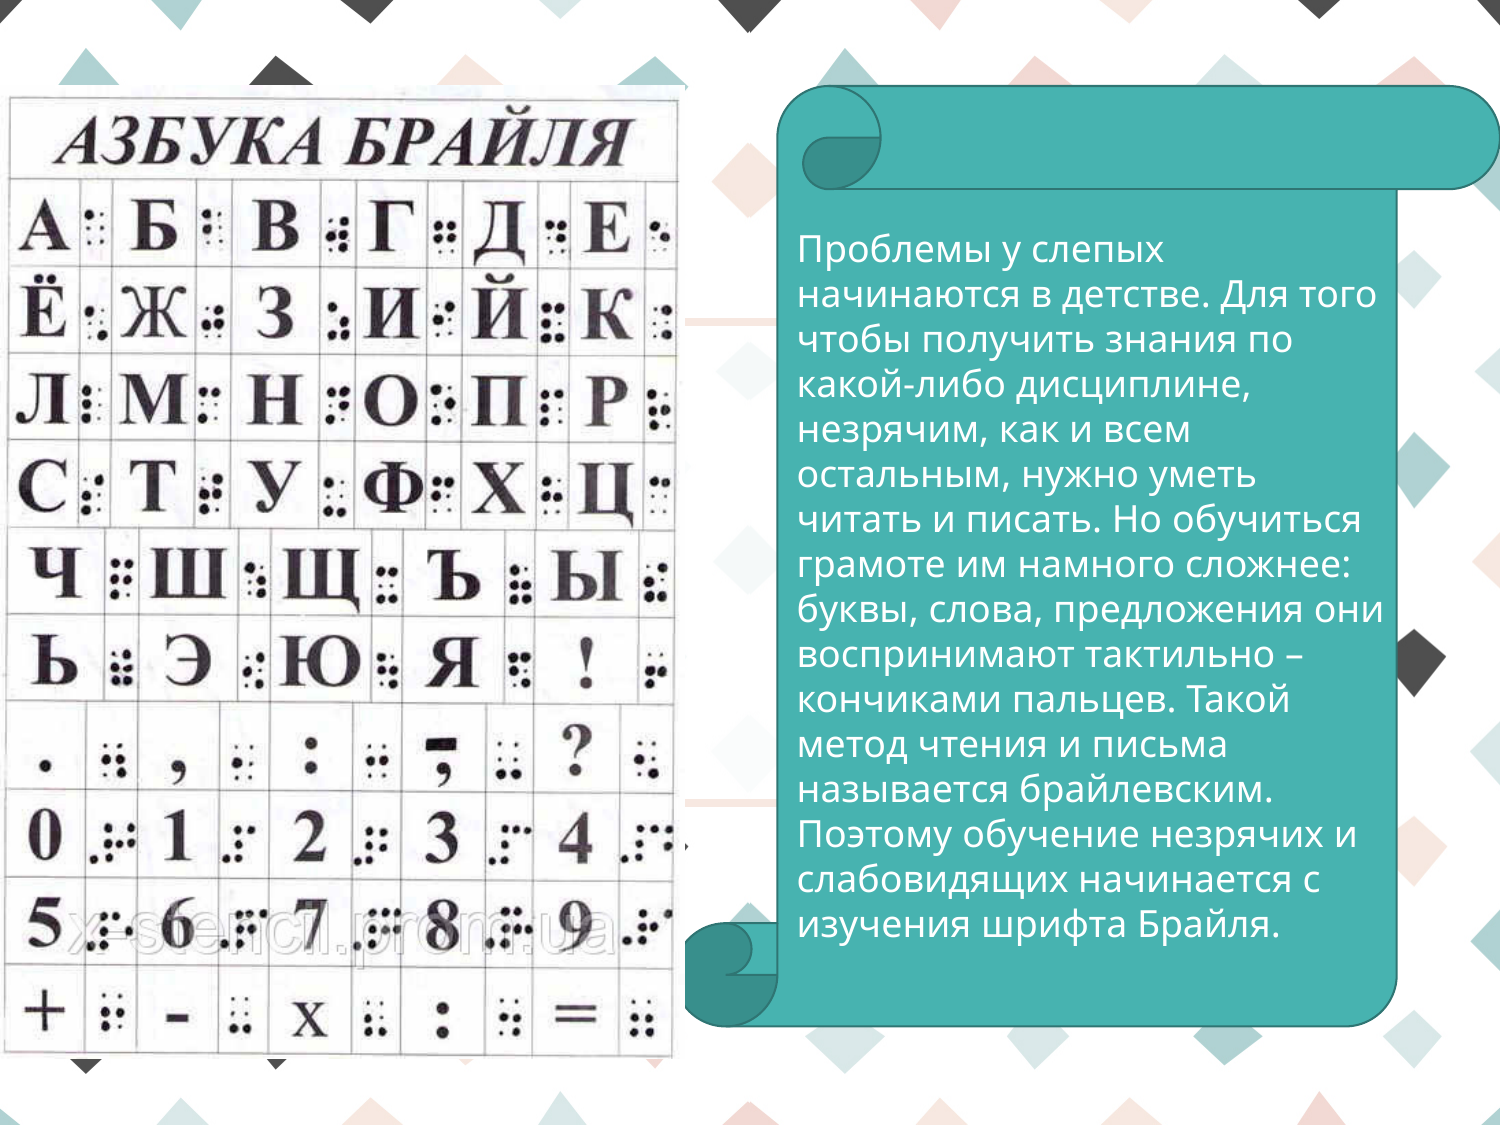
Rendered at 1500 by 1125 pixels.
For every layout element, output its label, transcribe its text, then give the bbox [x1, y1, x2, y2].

picture [0, 0, 1500, 1125]
text_box [685, 84, 1500, 1028]
text_box Проблемы у слепых начинаются в детстве. Для того чтобы получить знания по какой-либо дисциплине, незрячим, как и всем остальным, нужно уметь читать и писать. Но обучиться грамоте им намного сложнее: буквы, слова, предложения они воспринимают тактильно – кончиками пальцев. Такой метод чтения и письма называется брайлевским. Поэтому обучение незрячих и слабовидящих начинается с изучения шрифта Брайля. [781, 217, 1401, 953]
